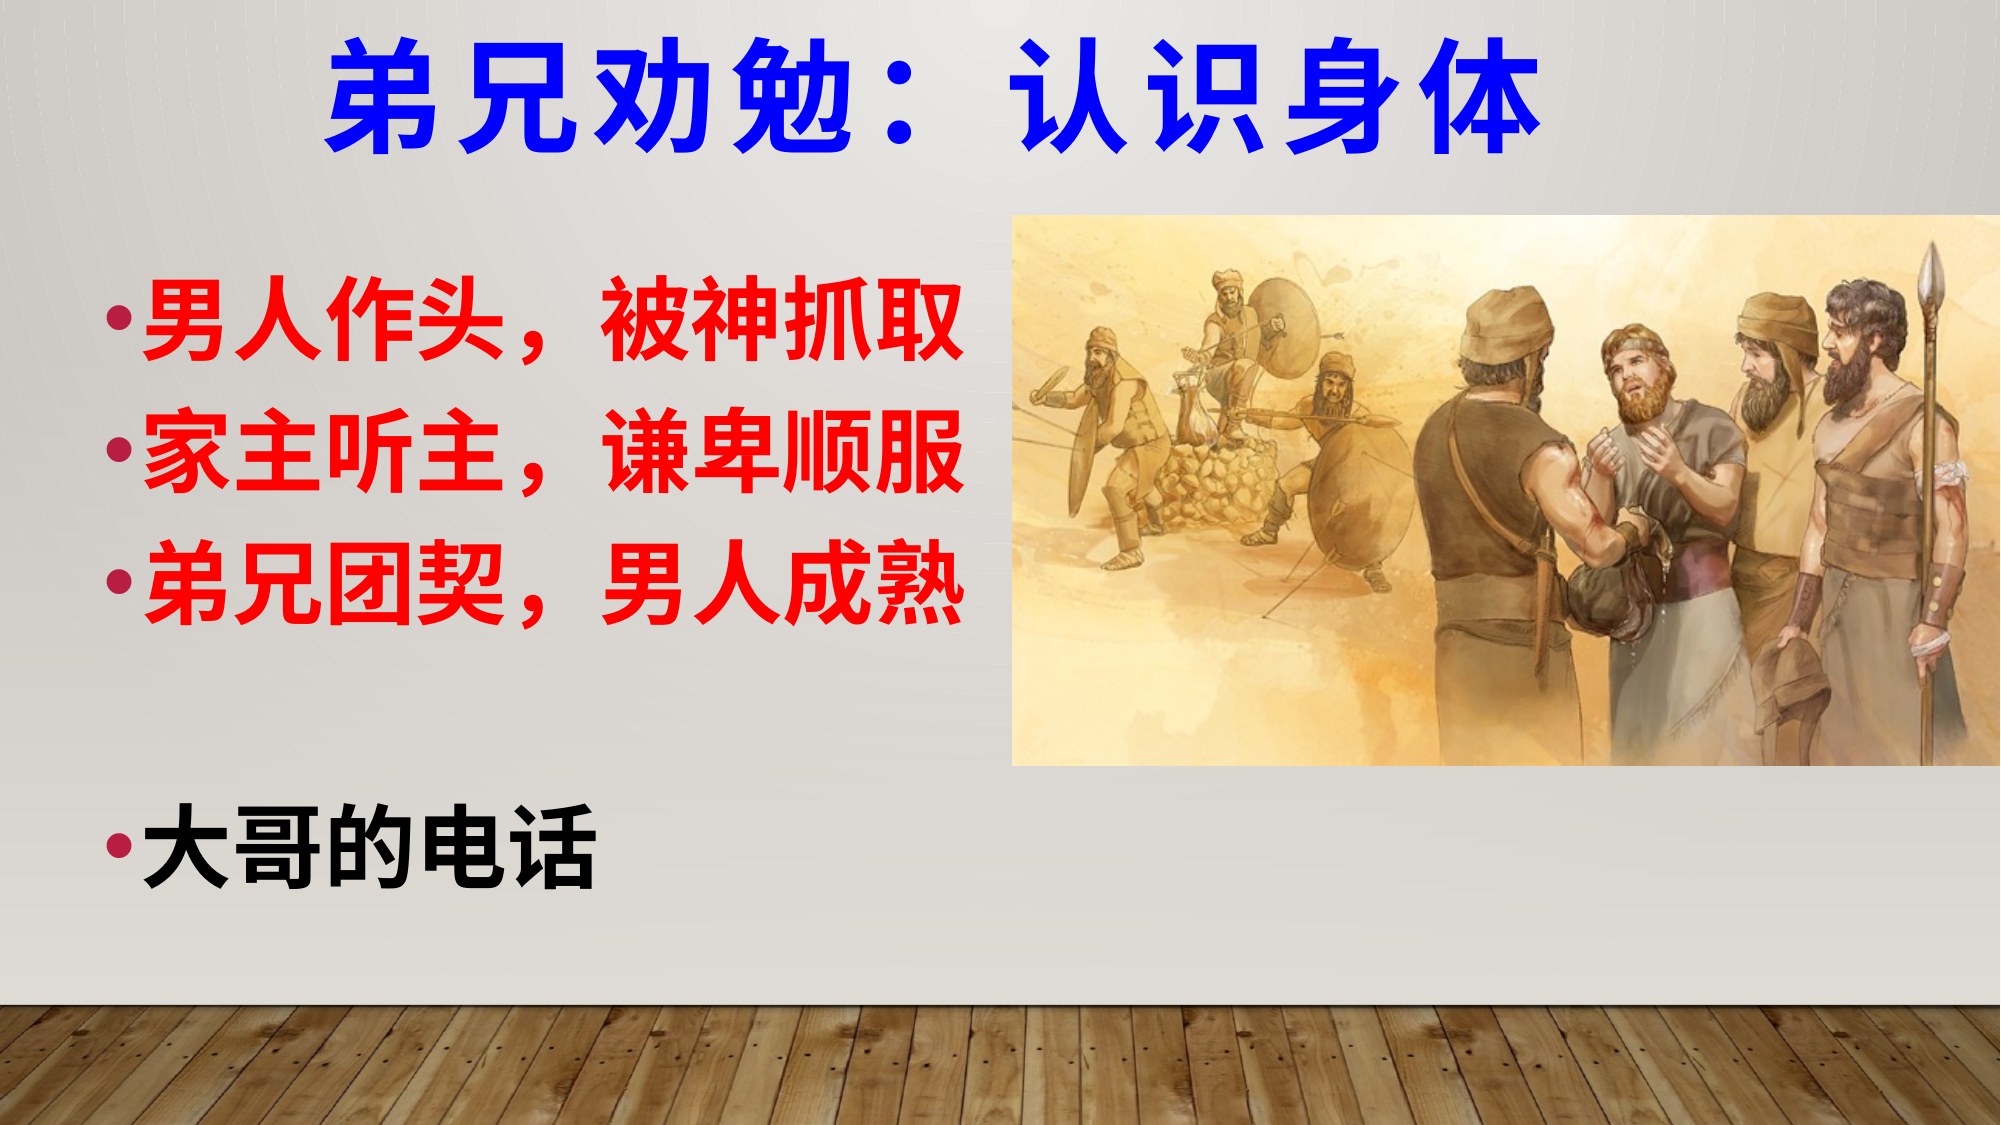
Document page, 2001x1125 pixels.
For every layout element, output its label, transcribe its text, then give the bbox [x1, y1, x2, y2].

picture [0, 1005, 2000, 1125]
title 弟兄劝勉：认识身体 [303, 27, 1807, 216]
picture [1012, 214, 2000, 766]
list 男人作头，被神抓取 家主听主，谦卑顺服 弟兄团契，男人成熟 大哥的电话 [88, 232, 1360, 1036]
